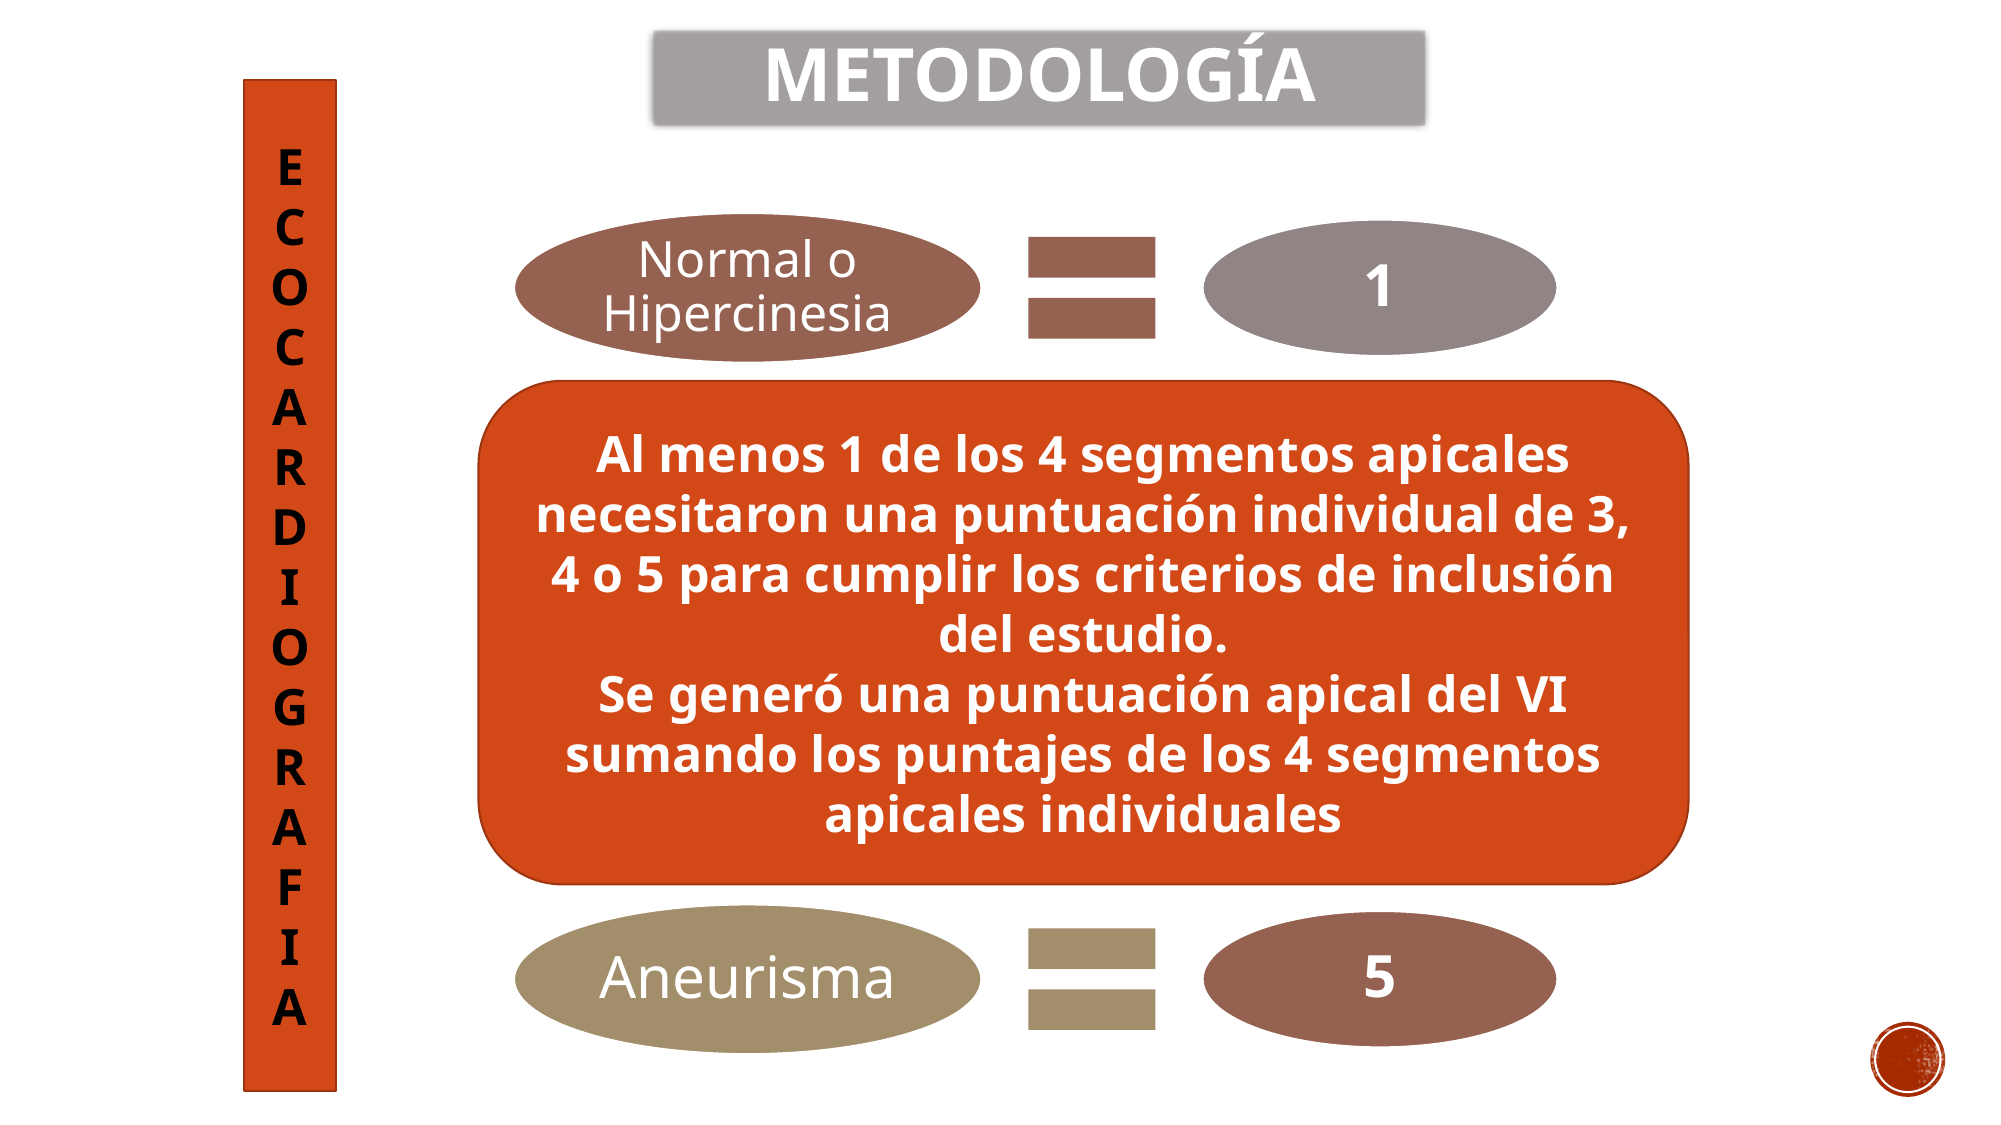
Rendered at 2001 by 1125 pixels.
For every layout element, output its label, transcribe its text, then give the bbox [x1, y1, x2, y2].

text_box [366, 205, 1706, 372]
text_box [366, 722, 1706, 891]
text_box E C O C A R D I O G R A F I A [243, 79, 337, 1092]
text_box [366, 549, 1707, 719]
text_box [366, 896, 1706, 1064]
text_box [366, 377, 1706, 545]
text_box METODOLOGÍA [658, 36, 1423, 122]
